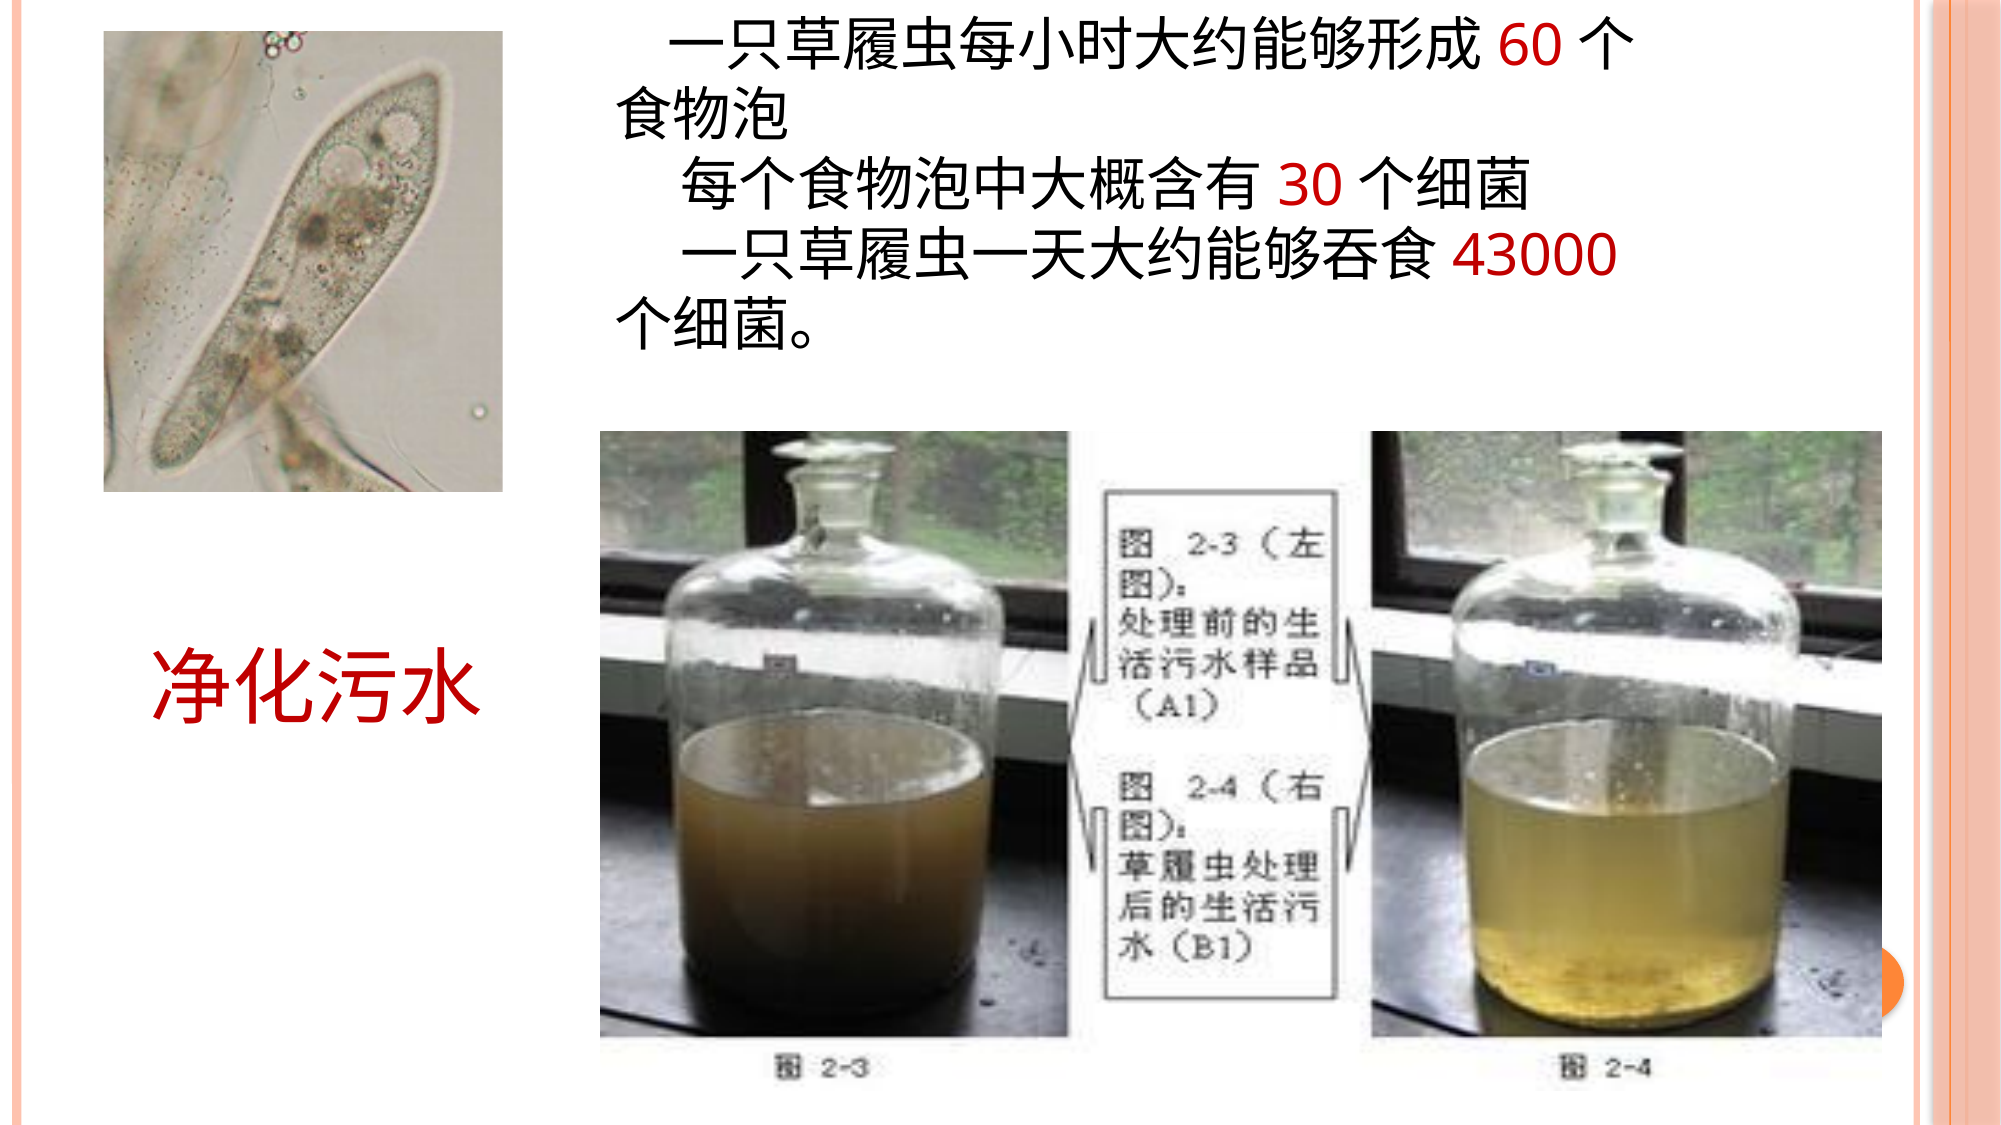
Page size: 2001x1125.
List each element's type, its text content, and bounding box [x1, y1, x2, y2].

picture [102, 30, 504, 493]
text_box 一只草履虫每小时大约能够形成60个食物泡 每个食物泡中大概含有30个细菌 一只草履虫一天大约能够吞食43000个细菌。 [599, 0, 1687, 429]
text_box 净化污水 [134, 626, 531, 744]
picture [599, 431, 1883, 1092]
